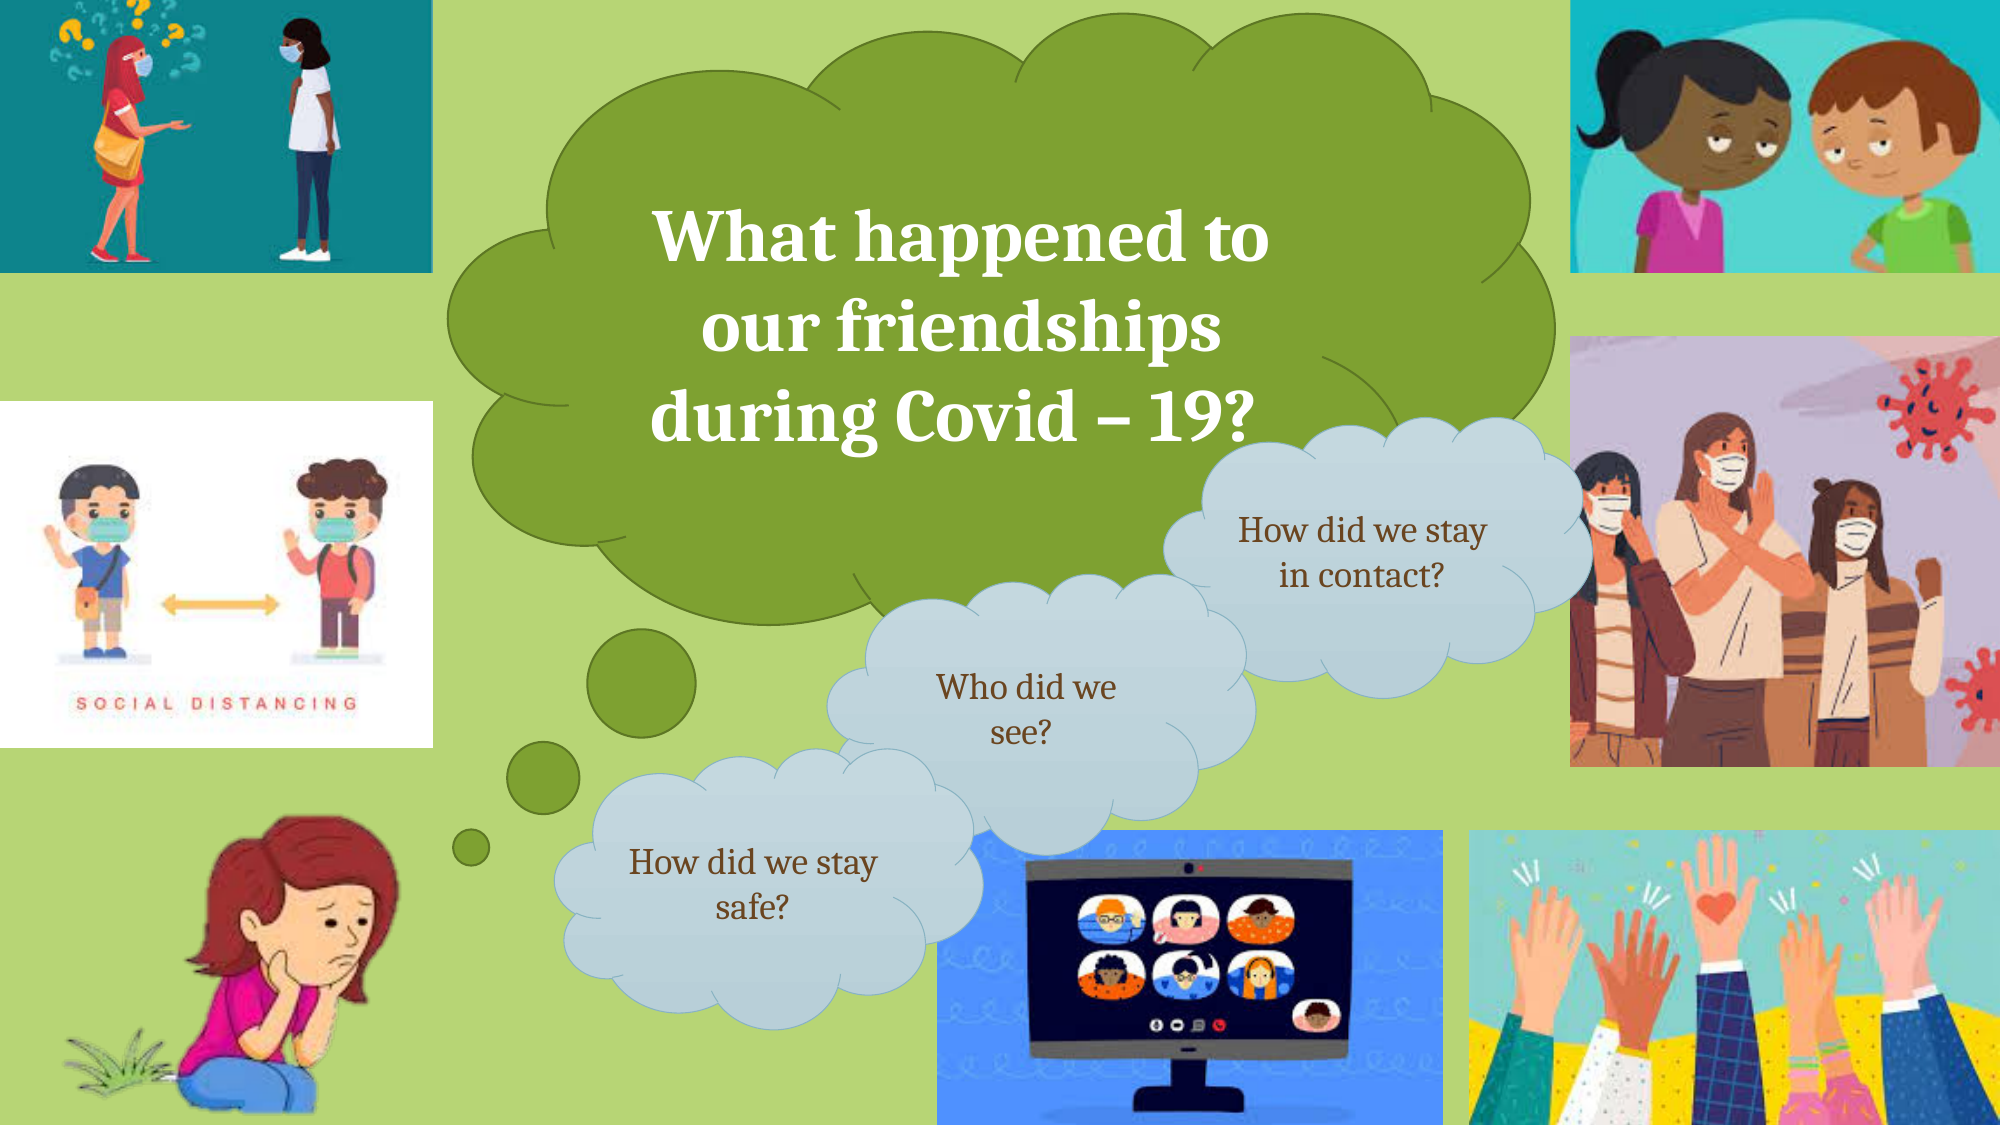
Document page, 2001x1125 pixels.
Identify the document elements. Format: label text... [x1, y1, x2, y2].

text_box What happened to our friendships during Covid – 19? [586, 628, 697, 739]
picture [0, 781, 562, 1125]
text_box What happened to our friendships during Covid – 19? [446, 12, 1556, 627]
picture [0, 0, 433, 273]
picture [1570, 0, 2000, 273]
picture [1570, 336, 2000, 767]
picture [0, 401, 433, 748]
text_box How did we stay in contact? [1162, 416, 1570, 700]
text_box How did we stay safe? [562, 748, 975, 1031]
text_box What happened to our friendships during Covid – 19? [506, 740, 581, 811]
picture [1469, 830, 2000, 1125]
picture [937, 830, 1443, 1125]
text_box Who did we see? [826, 573, 1257, 830]
